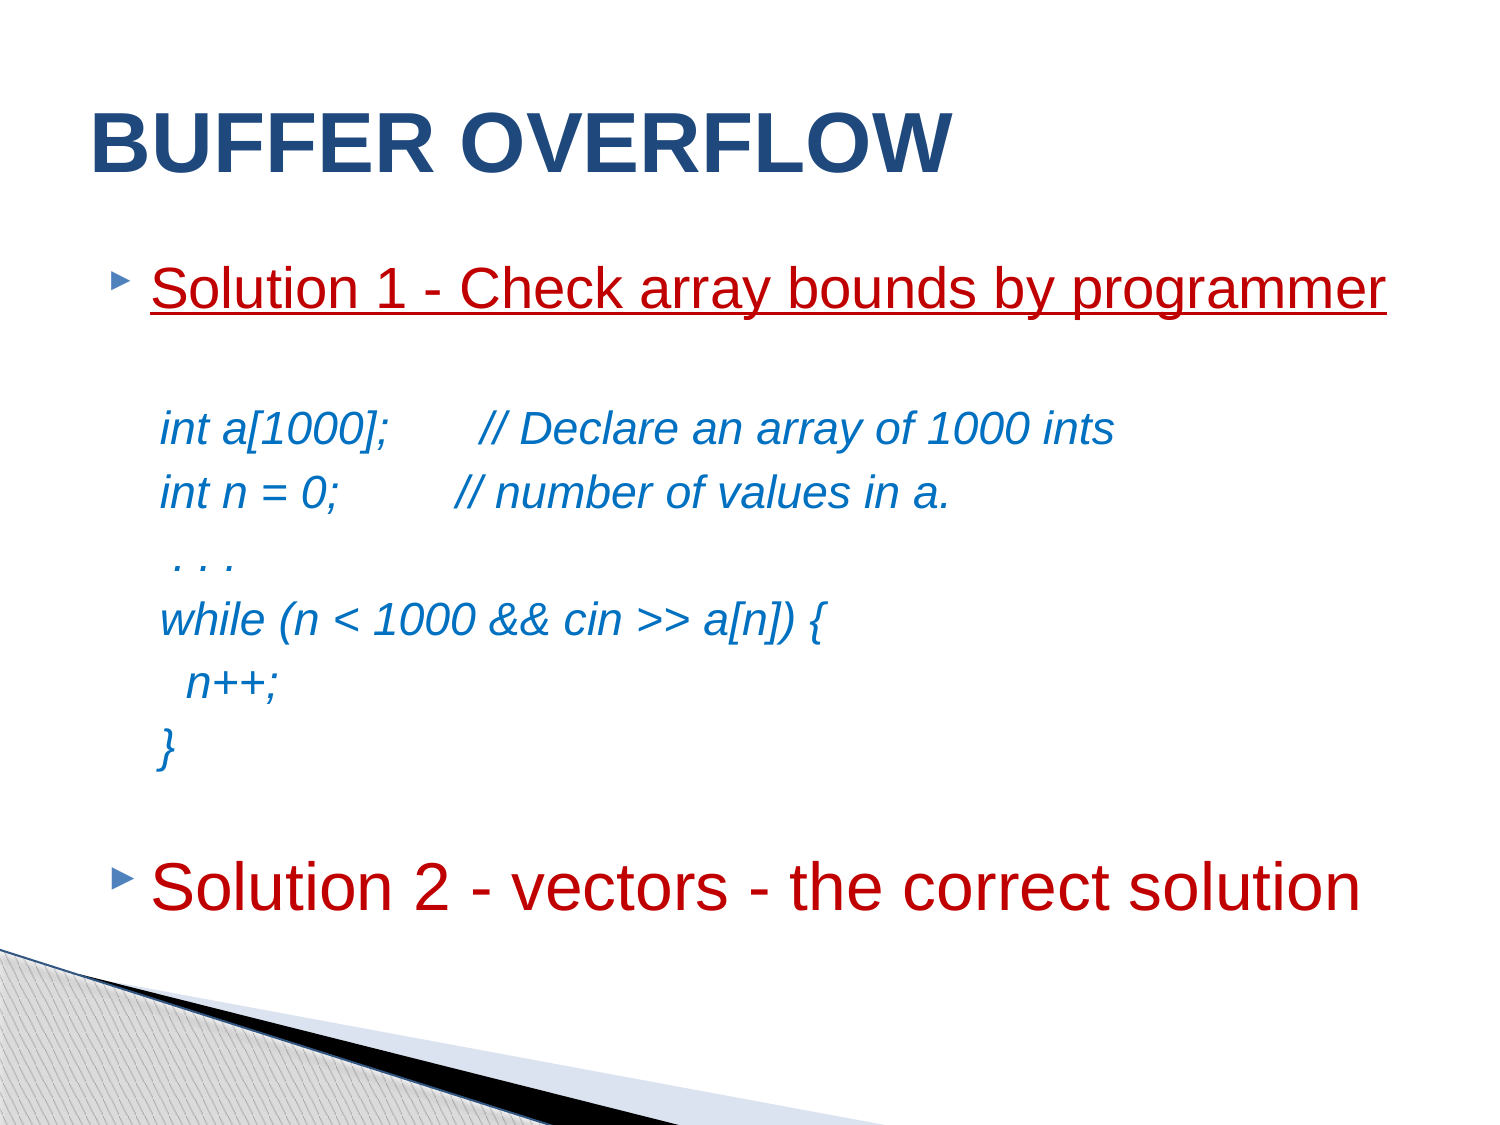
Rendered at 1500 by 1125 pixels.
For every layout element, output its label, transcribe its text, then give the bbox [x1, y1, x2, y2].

list Solution 1 - Check array bounds by programmer int a[1000]; // Declare an array of 1000 ints int n = 0; // number of values in a. . . . while (n < 1000 && cin >> a[n]) { n++; } Solution 2 - vectors - the correct solution [75, 243, 1425, 986]
title BUFFER OVERFLOW [75, 45, 1425, 233]
